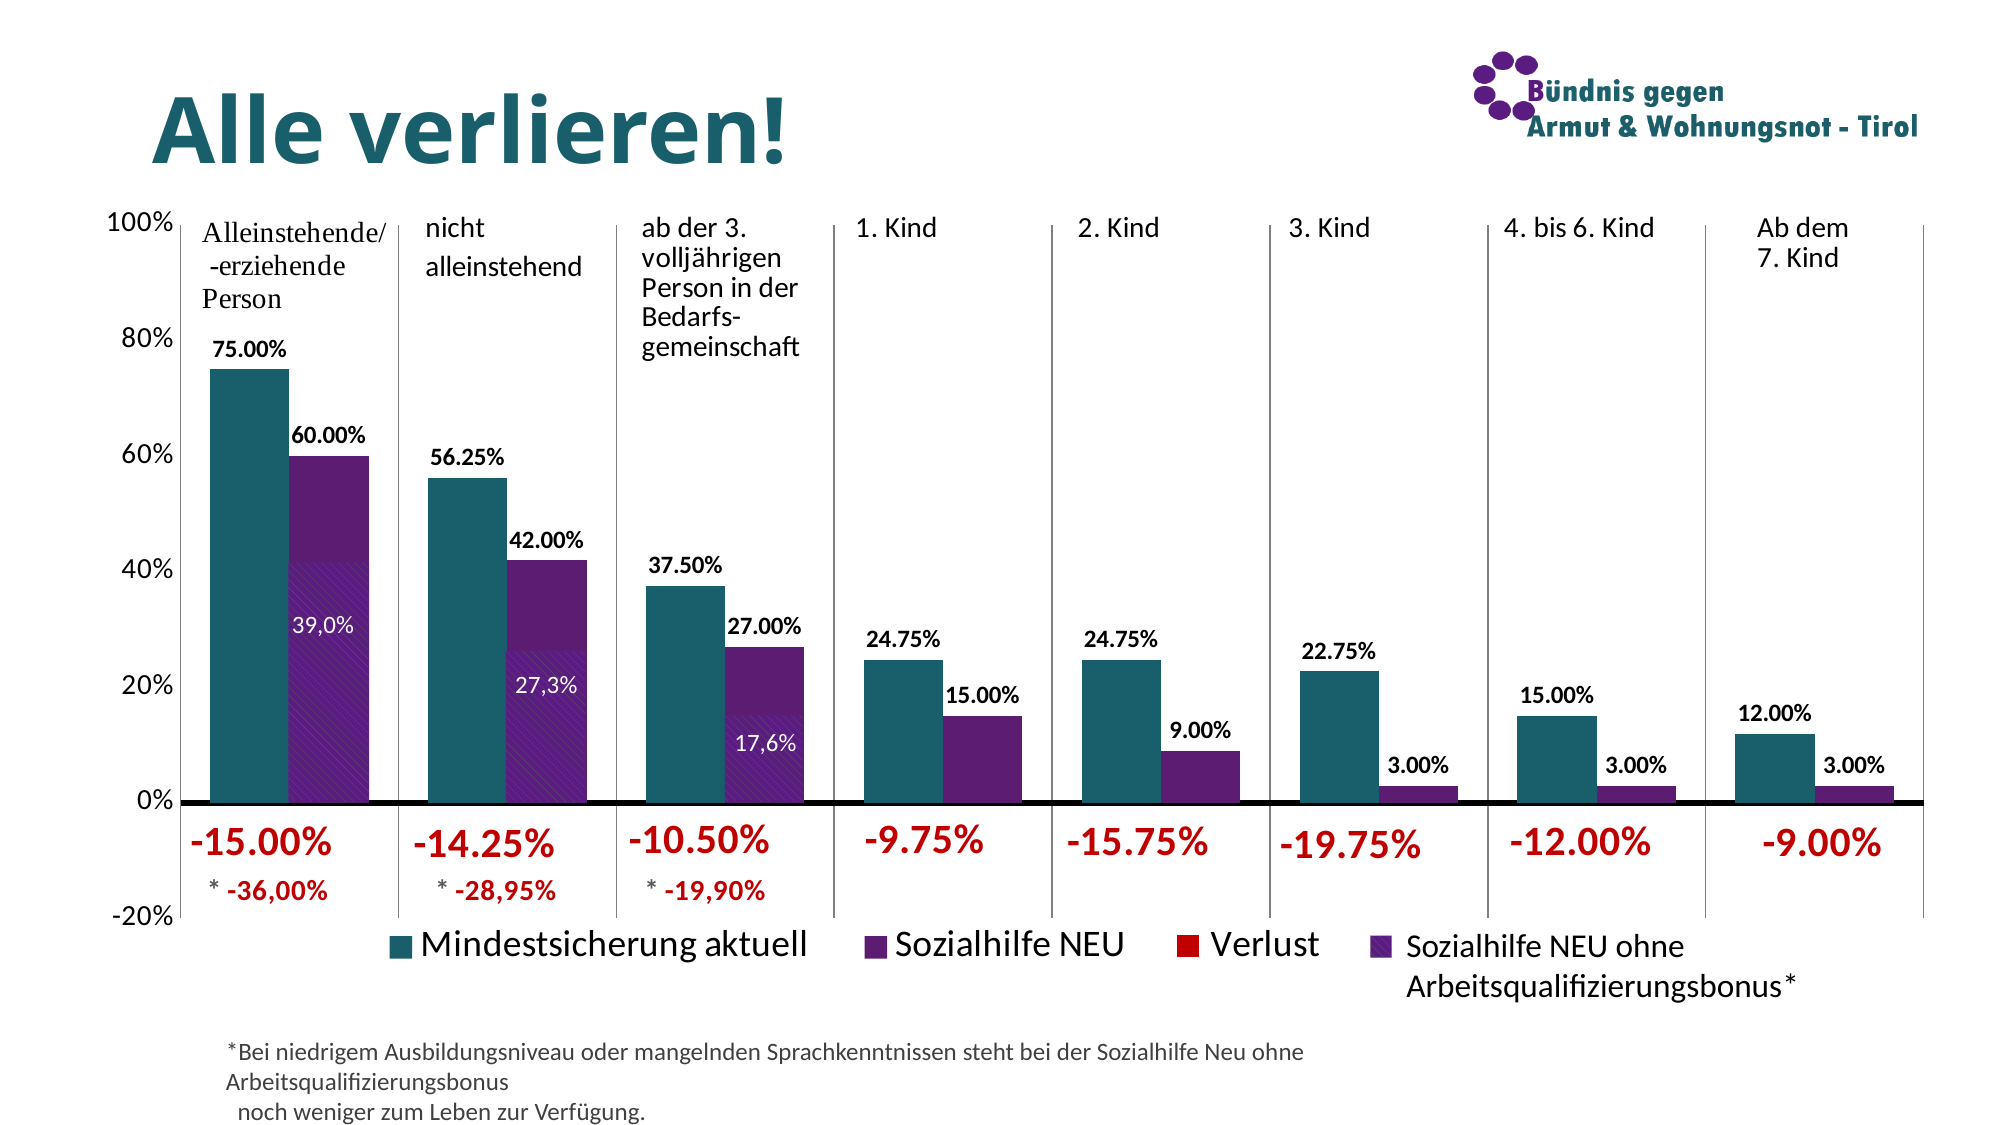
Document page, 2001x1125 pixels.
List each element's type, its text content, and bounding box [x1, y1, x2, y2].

picture [1460, 30, 1950, 175]
title Alle verlieren! [137, 59, 1863, 208]
text_box Sozialhilfe NEU ohne Arbeitsqualifizierungsbonus* [1391, 916, 1977, 1012]
chart [83, 208, 1952, 989]
text_box *Bei niedrigem Ausbildungsniveau oder mangelnden Sprachkenntnissen steht bei der Sozialhilfe Neu ohne Arbeitsqualifizierungsbonus noch weniger zum Leben zur Verfügung. [211, 1028, 1608, 1125]
